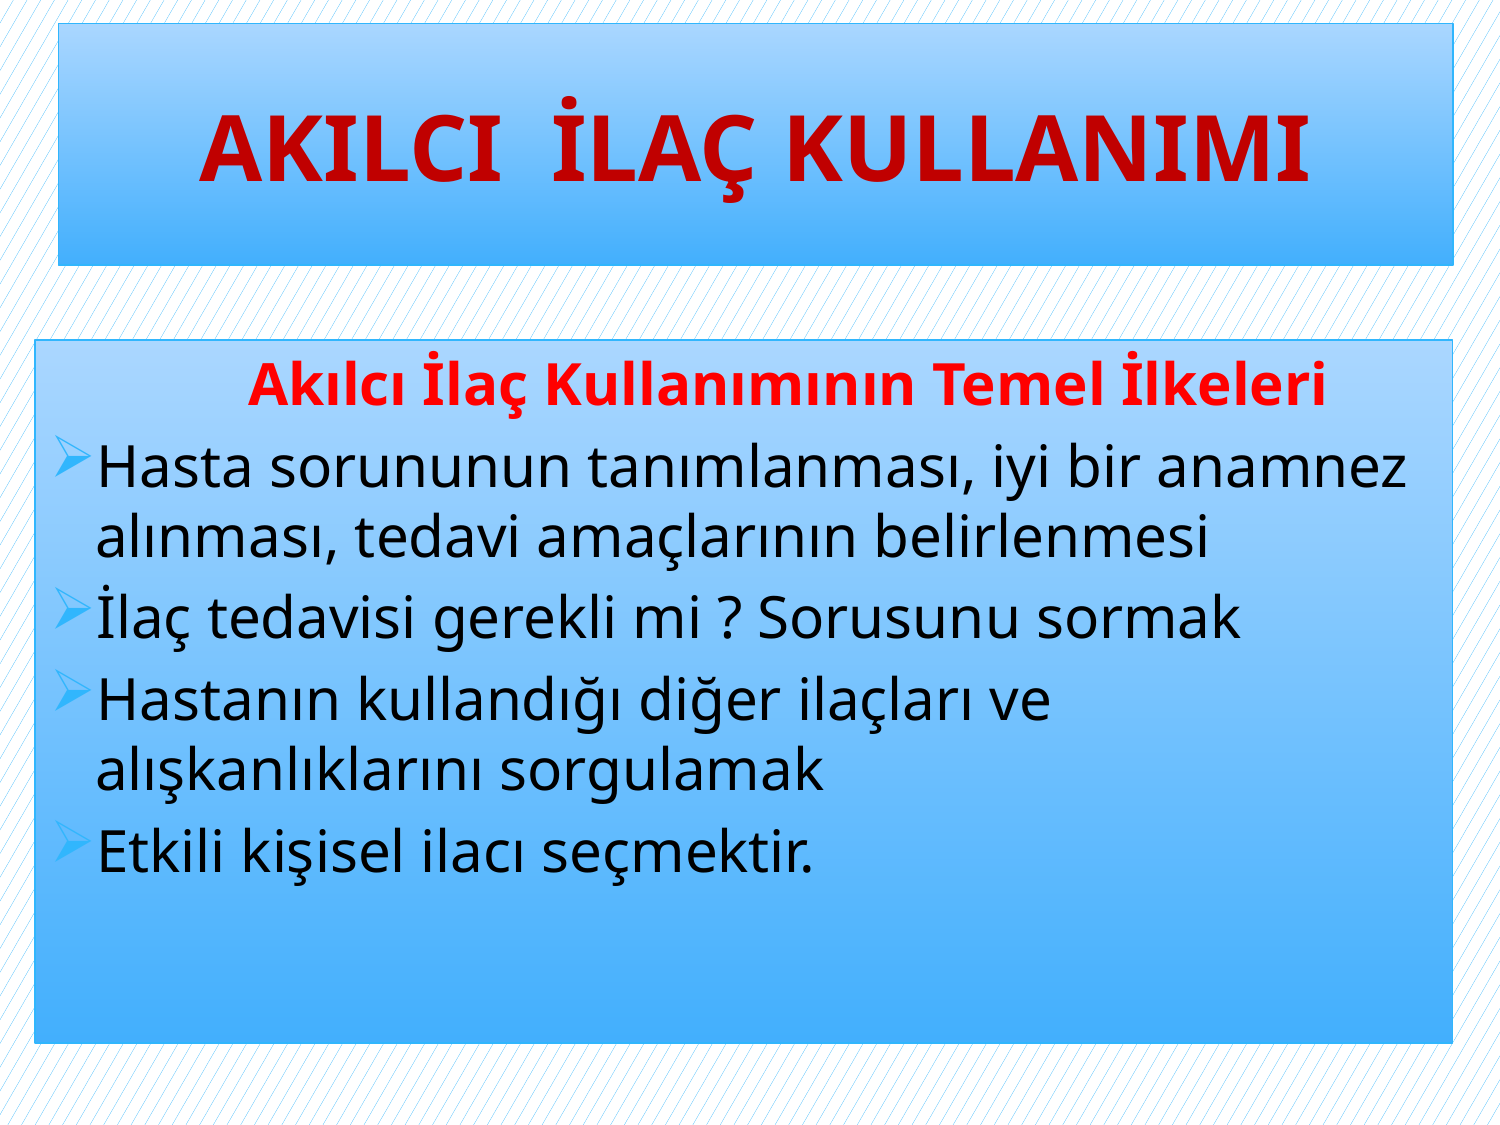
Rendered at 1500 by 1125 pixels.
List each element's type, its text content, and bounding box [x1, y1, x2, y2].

title AKILCI İLAÇ KULLANIMI [58, 23, 1454, 266]
list Akılcı İlaç Kullanımının Temel İlkeleri Hasta sorununun tanımlanması, iyi bir anamnez alınması, tedavi amaçlarının belirlenmesi İlaç tedavisi gerekli mi ? Sorusunu sormak Hastanın kullandığı diğer ilaçları ve alışkanlıklarını sorgulamak Etkili kişisel ilacı seçmektir. [34, 339, 1453, 1044]
